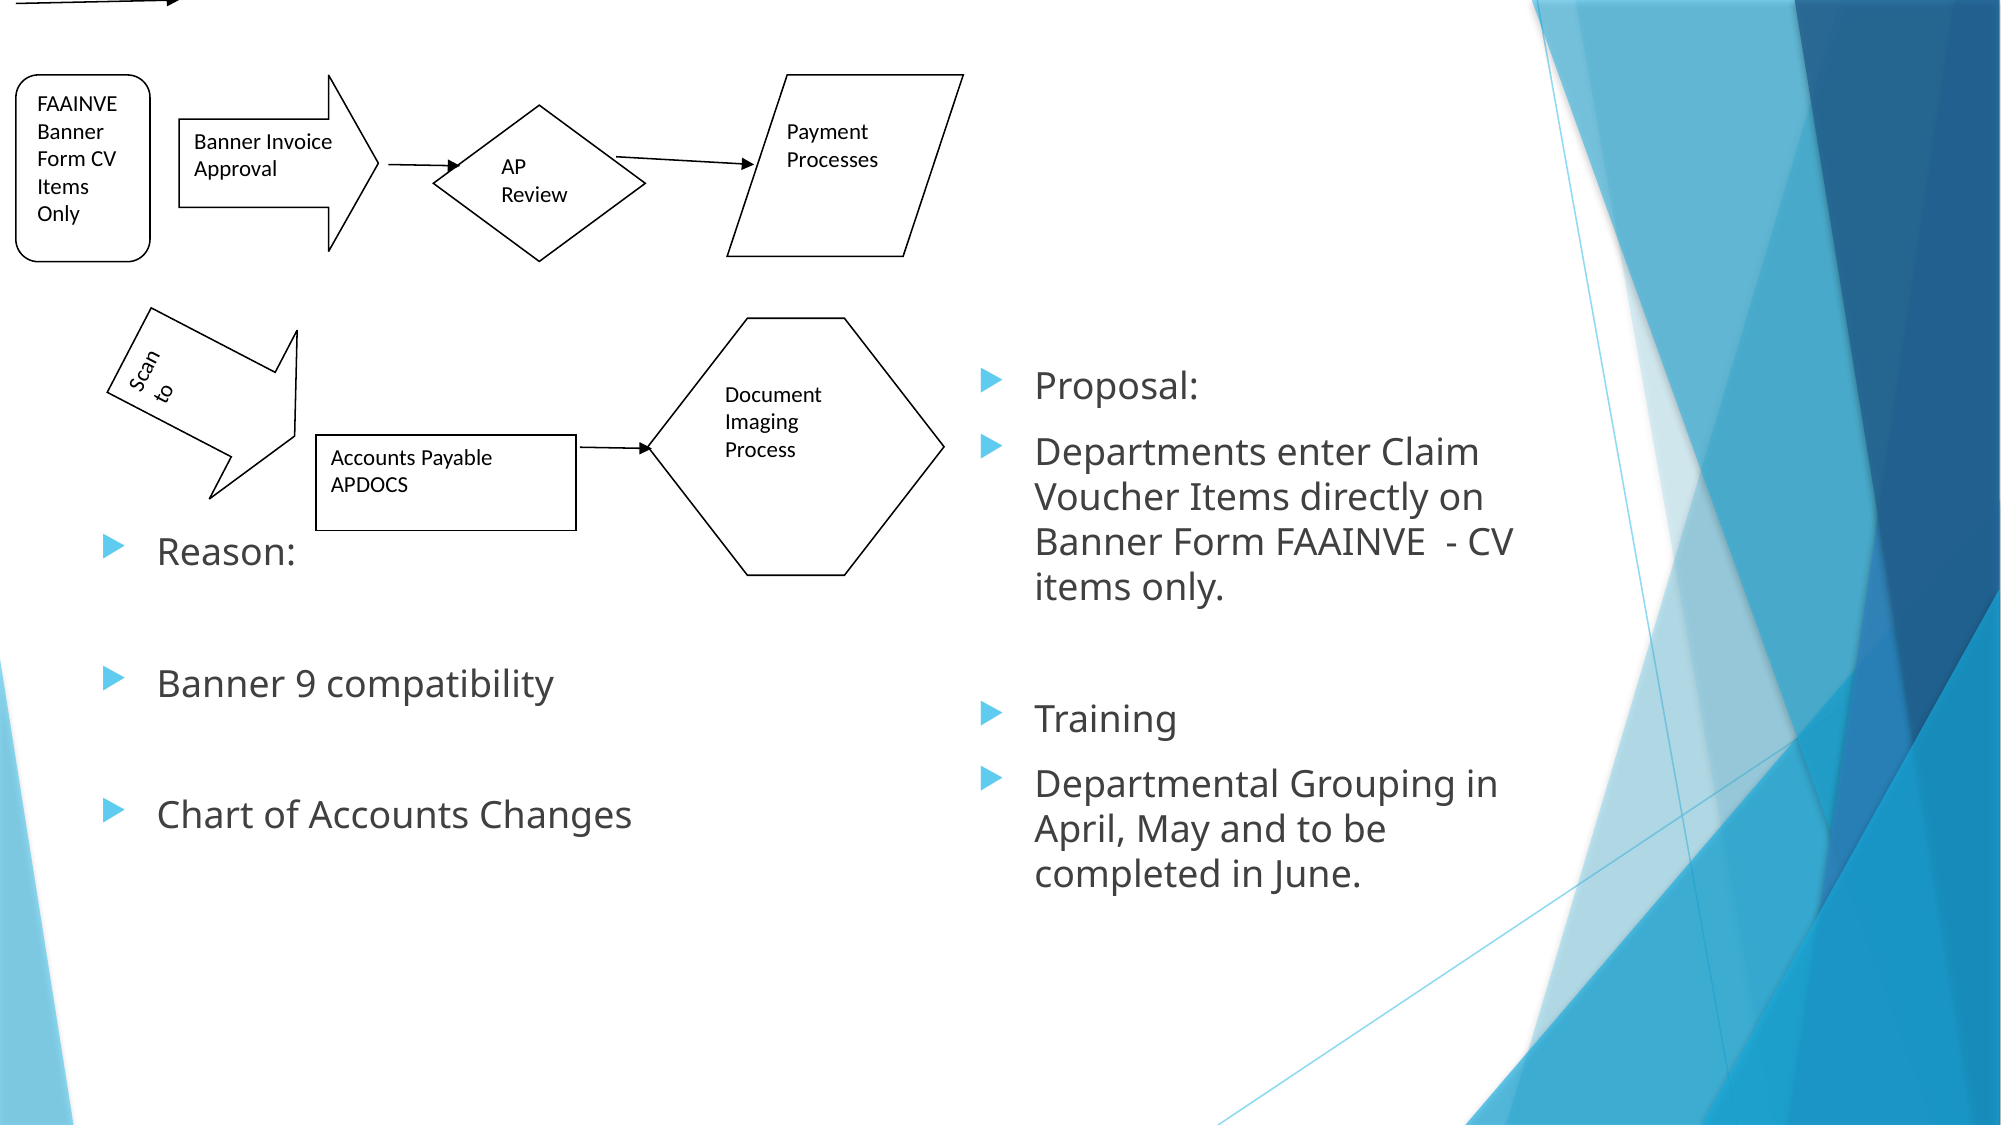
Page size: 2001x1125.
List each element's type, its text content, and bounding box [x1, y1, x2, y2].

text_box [15, 0, 180, 4]
text_box AP Review [481, 219, 597, 262]
text_box Scan to [107, 307, 298, 500]
list Proposal: Departments enter Claim Voucher Items directly on Banner Form FAAINVE - CV items only. Training Departmental Grouping in April, May and to be completed in June. [963, 354, 1557, 992]
list Reason: Banner 9 compatibility Chart of Accounts Changes [85, 520, 687, 992]
text_box Accounts Payable APDOCS [315, 434, 576, 531]
text_box Document Imaging Process [648, 318, 945, 576]
text_box [85, 0, 1601, 219]
text_box Banner Invoice Approval [328, 219, 347, 252]
text_box Payment Processes [727, 219, 916, 257]
text_box [579, 442, 652, 455]
text_box FAAINVE Banner Form CV Items Only [15, 74, 151, 262]
